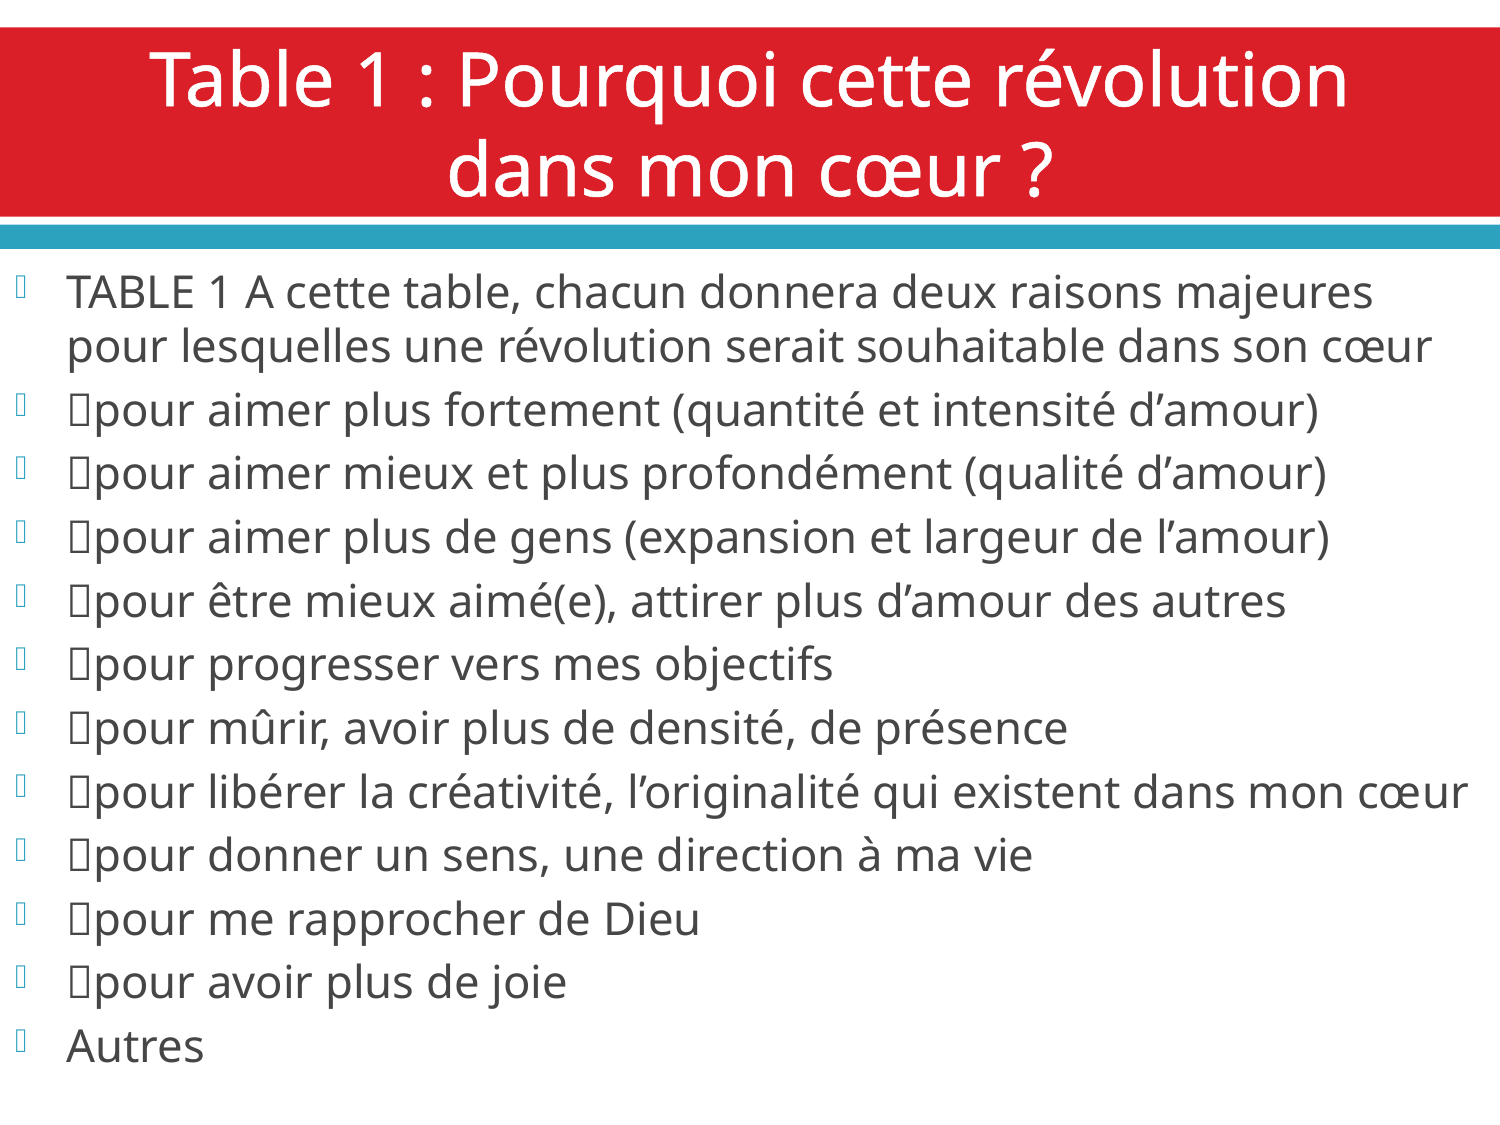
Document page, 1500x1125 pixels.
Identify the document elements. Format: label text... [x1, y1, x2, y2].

list TABLE 1 A cette table, chacun donnera deux raisons majeures pour lesquelles une révolution serait souhaitable dans son cœur pour aimer plus fortement (quantité et intensité d’amour) pour aimer mieux et plus profondément (qualité d’amour) pour aimer plus de gens (expansion et largeur de l’amour) pour être mieux aimé(e), attirer plus d’amour des autres pour progresser vers mes objectifs pour mûrir, avoir plus de densité, de présence pour libérer la créativité, l’originalité qui existent dans mon cœur pour donner un sens, une direction à ma vie pour me rapprocher de Dieu pour avoir plus de joie Autres [0, 255, 1500, 1125]
title Table 1 : Pourquoi cette révolution dans mon cœur ? [75, 29, 1425, 213]
